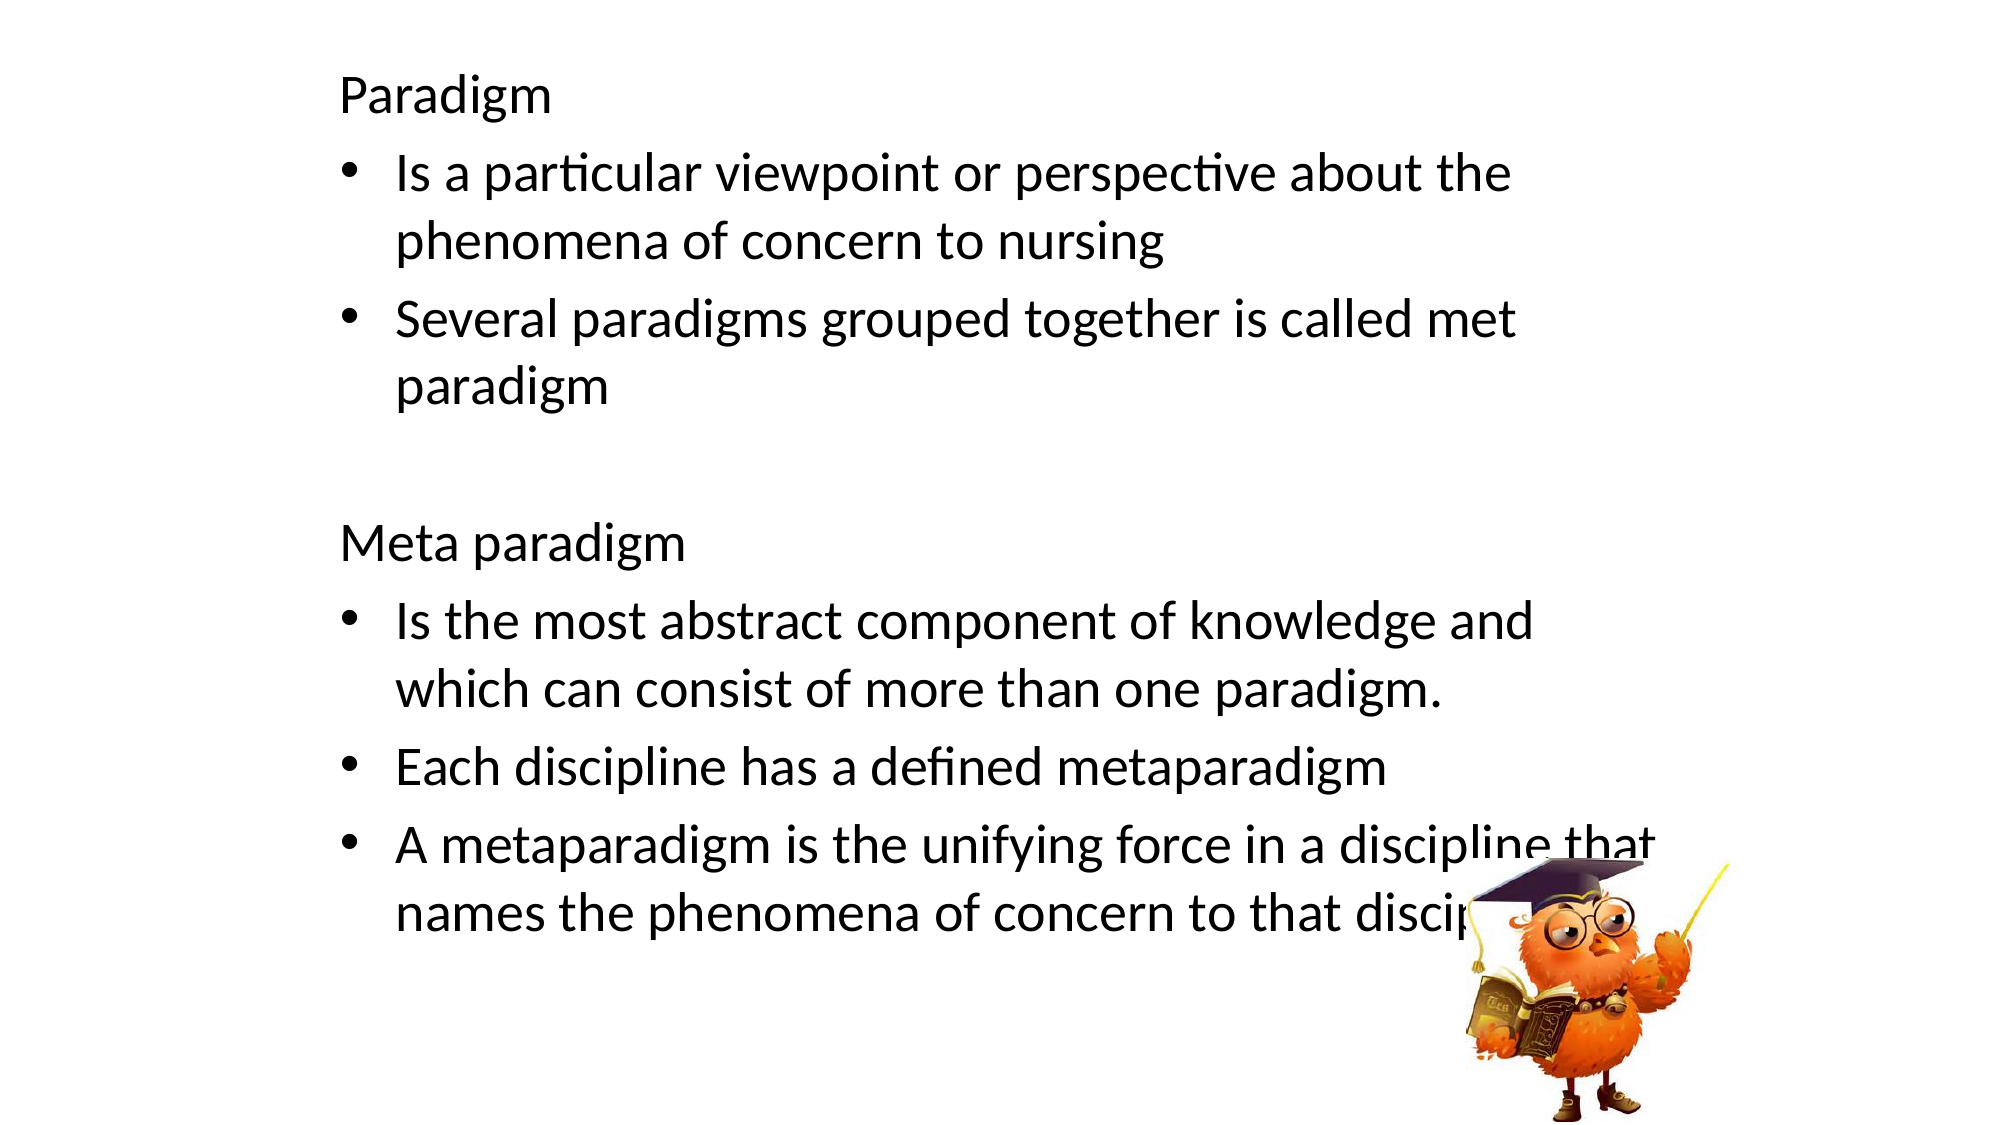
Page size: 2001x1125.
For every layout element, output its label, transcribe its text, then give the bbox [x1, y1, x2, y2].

list Paradigm Is a particular viewpoint or perspective about the phenomena of concern to nursing Several paradigms grouped together is called met paradigm Meta paradigm Is the most abstract component of knowledge and which can consist of more than one paradigm. Each discipline has a defined metaparadigm A metaparadigm is the unifying force in a discipline that names the phenomena of concern to that discipline. [324, 50, 1675, 1005]
picture [1465, 858, 1729, 1122]
